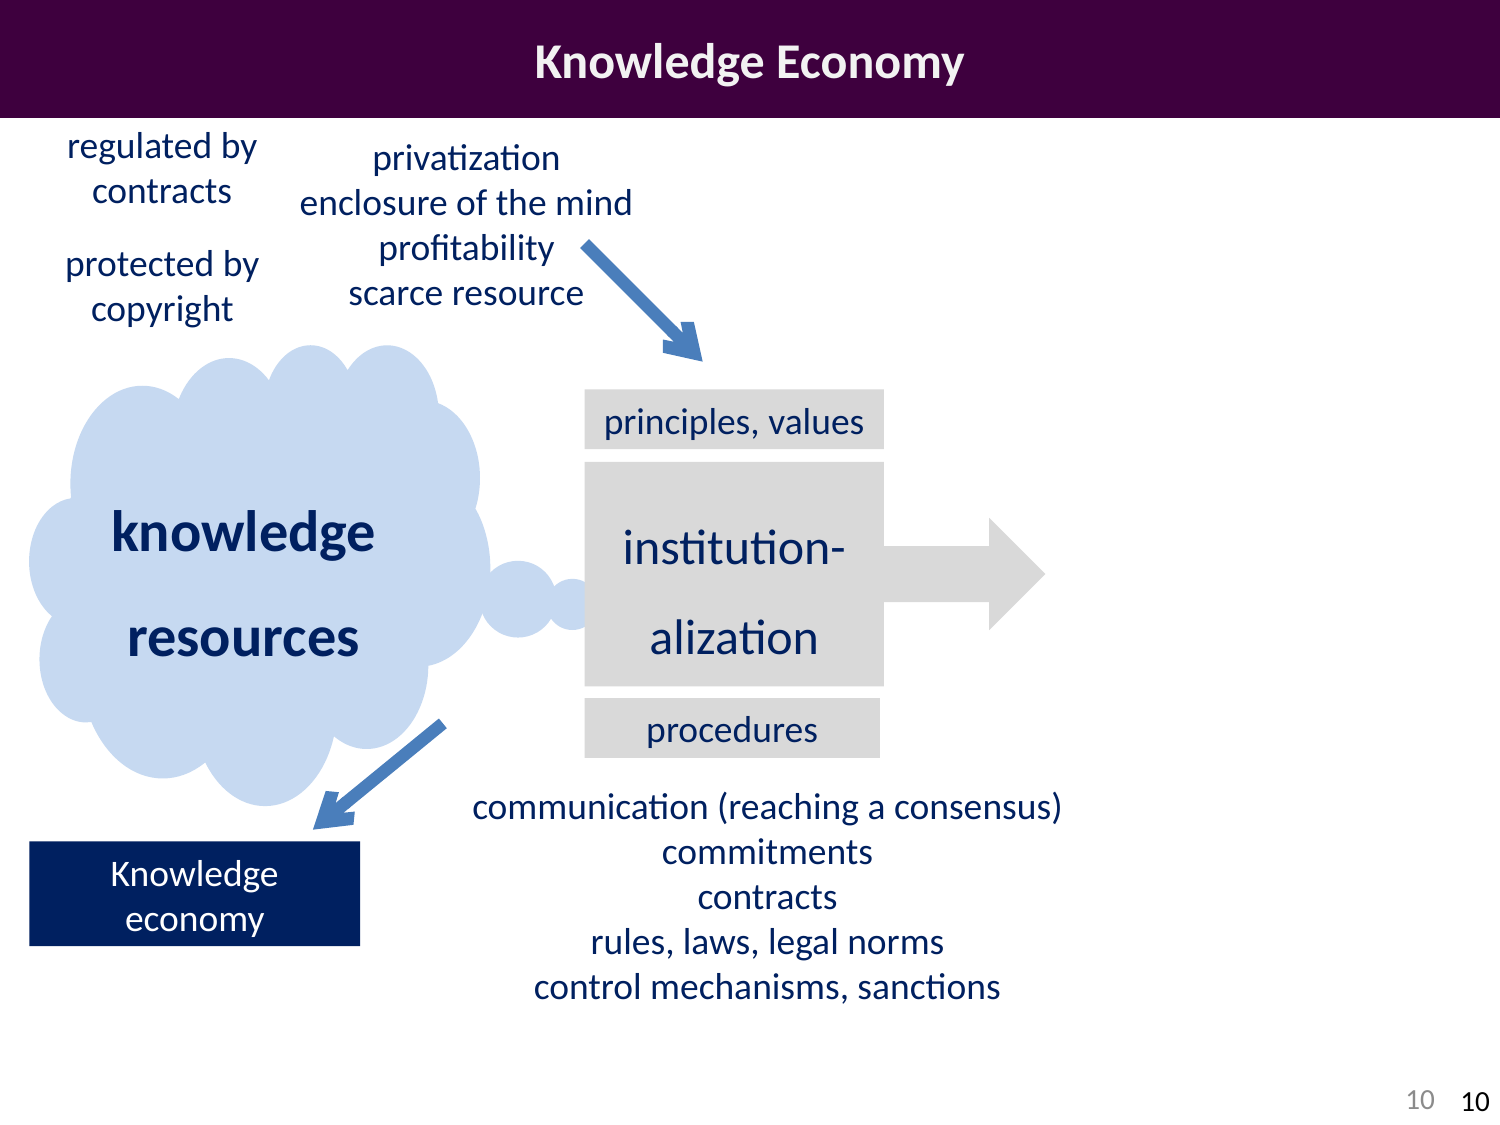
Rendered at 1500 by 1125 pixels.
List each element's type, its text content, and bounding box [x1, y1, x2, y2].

text_box Knowledge Economy [0, 0, 1500, 118]
text_box 10 [1387, 1047, 1490, 1125]
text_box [265, 125, 703, 362]
text_box regulated by contracts [41, 113, 284, 219]
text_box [29, 723, 444, 948]
text_box procedures [584, 698, 880, 758]
text_box principles, values [584, 389, 884, 450]
text_box communication (reaching a consensus) commitments contracts rules, laws, legal norms control mechanisms, sanctions [419, 775, 1117, 1015]
text_box institution-alization [582, 459, 1048, 689]
text_box protected by copyright [41, 231, 260, 337]
text_box knowledge resources [26, 355, 582, 721]
